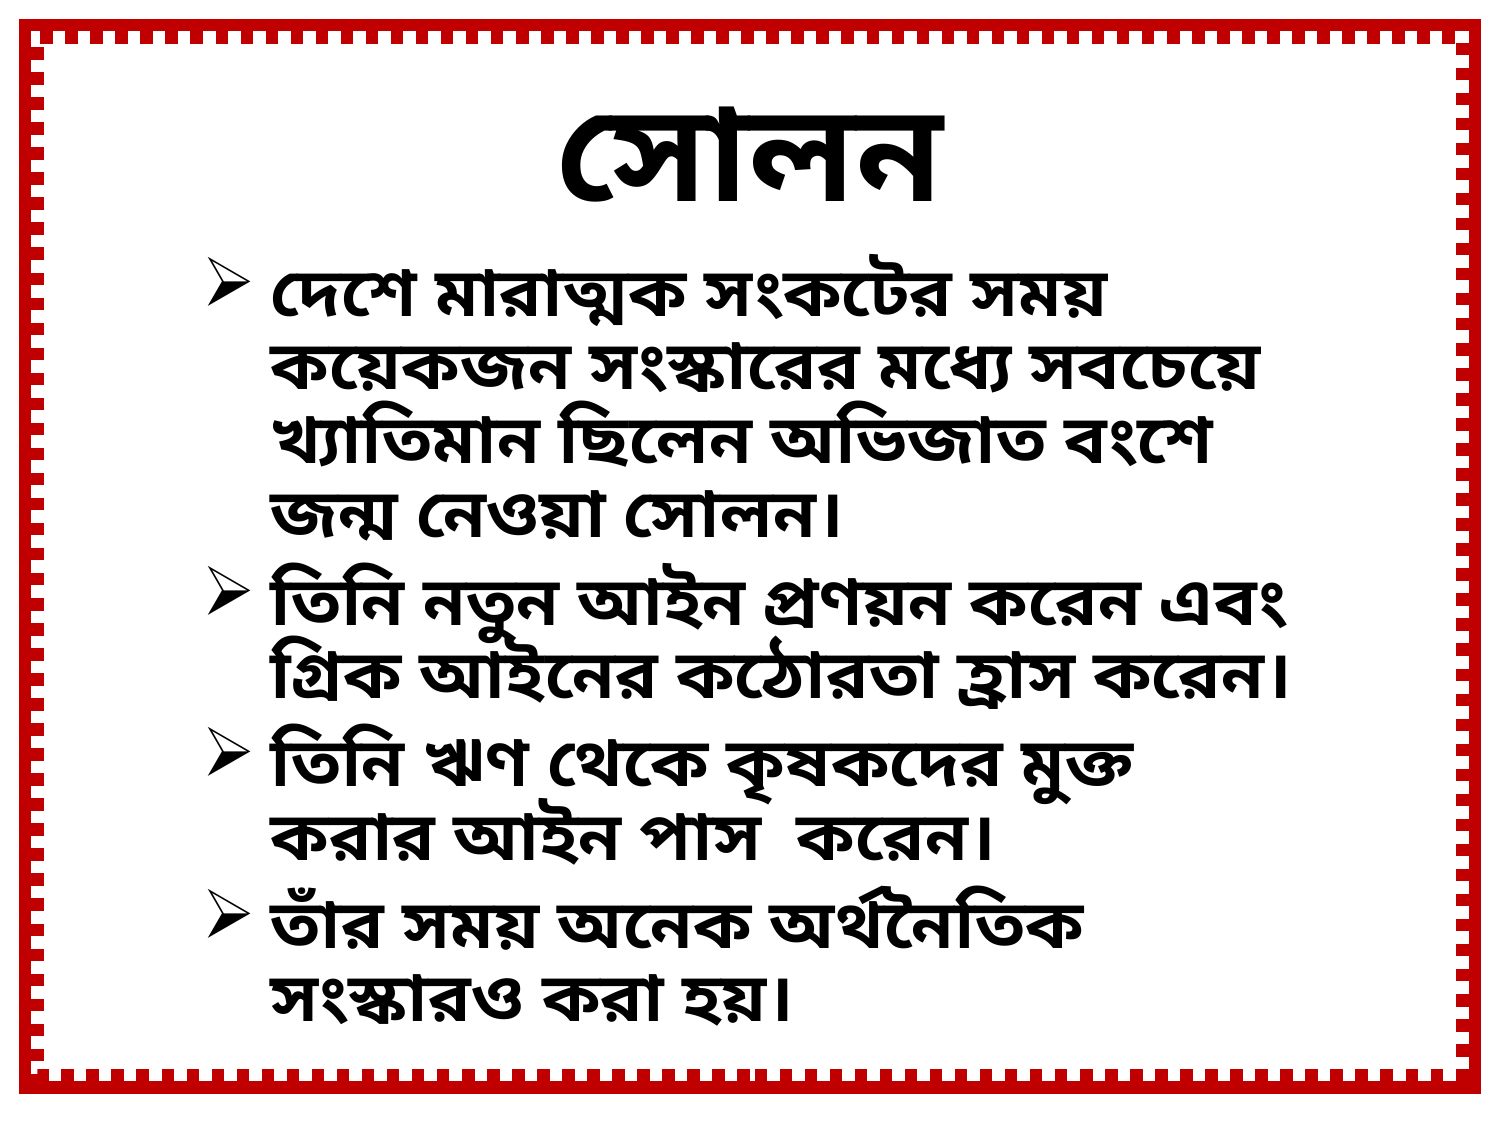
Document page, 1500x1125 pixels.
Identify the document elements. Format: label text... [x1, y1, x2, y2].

text_box [36, 36, 1463, 1076]
subtitle দেশে মারাত্মক সংকটের সময় কয়েকজন সংস্কারের মধ্যে সবচেয়ে খ্যাতিমান ছিলেন অভিজাত বংশে জন্ম নেওয়া সোলন। তিনি নতুন আইন প্রণয়ন করেন এবং গ্রিক আইনের কঠোরতা হ্রাস করেন। তিনি ঋণ থেকে কৃষকদের মুক্ত করার আইন পাস করেন। তাঁর সময় অনেক অর্থনৈতিক সংস্কারও করা হয়। [187, 1088, 1313, 1100]
text_box [24, 24, 1476, 1088]
